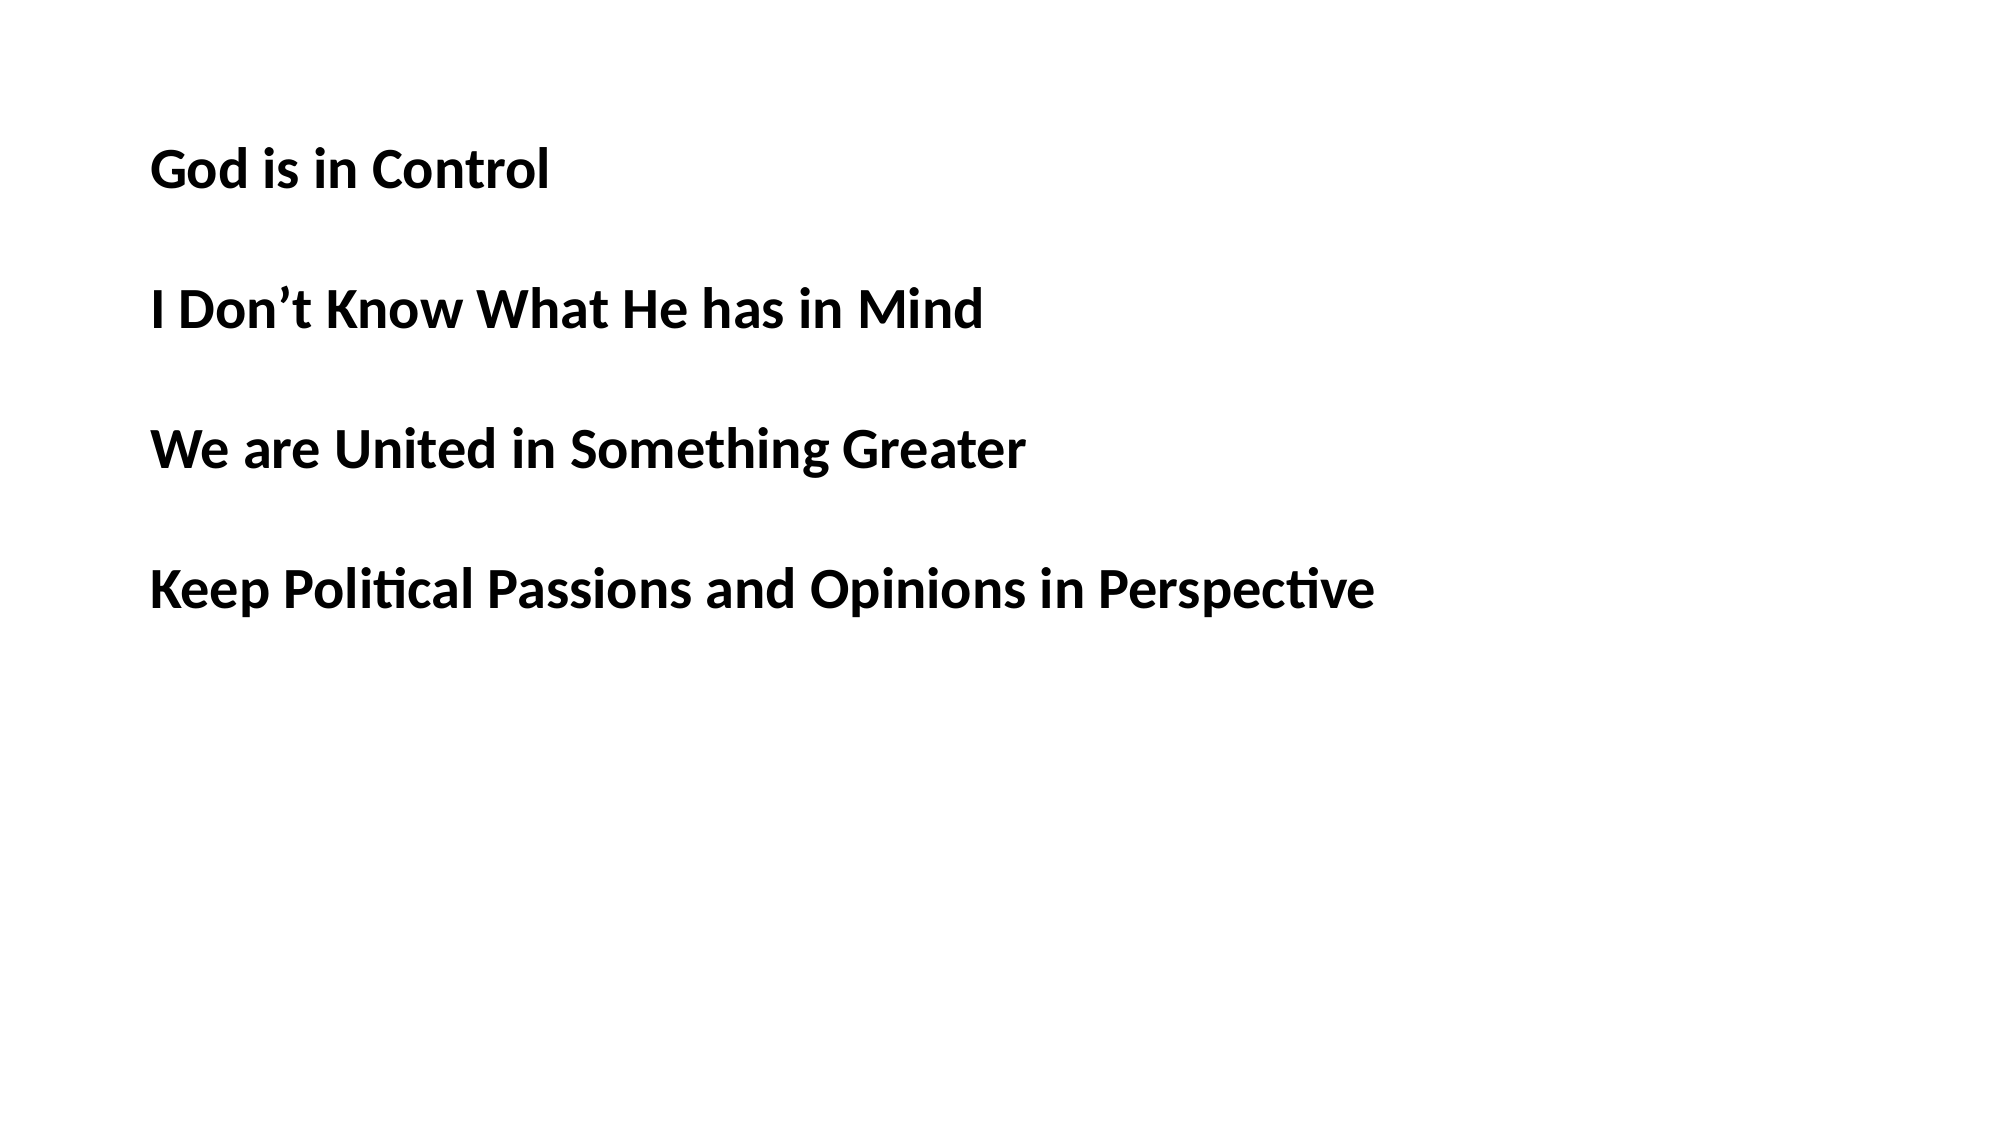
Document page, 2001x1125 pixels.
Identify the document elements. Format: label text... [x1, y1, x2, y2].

text_box God is in Control I Don’t Know What He has in Mind We are United in Something Greater Keep Political Passions and Opinions in Perspective [135, 122, 1756, 628]
